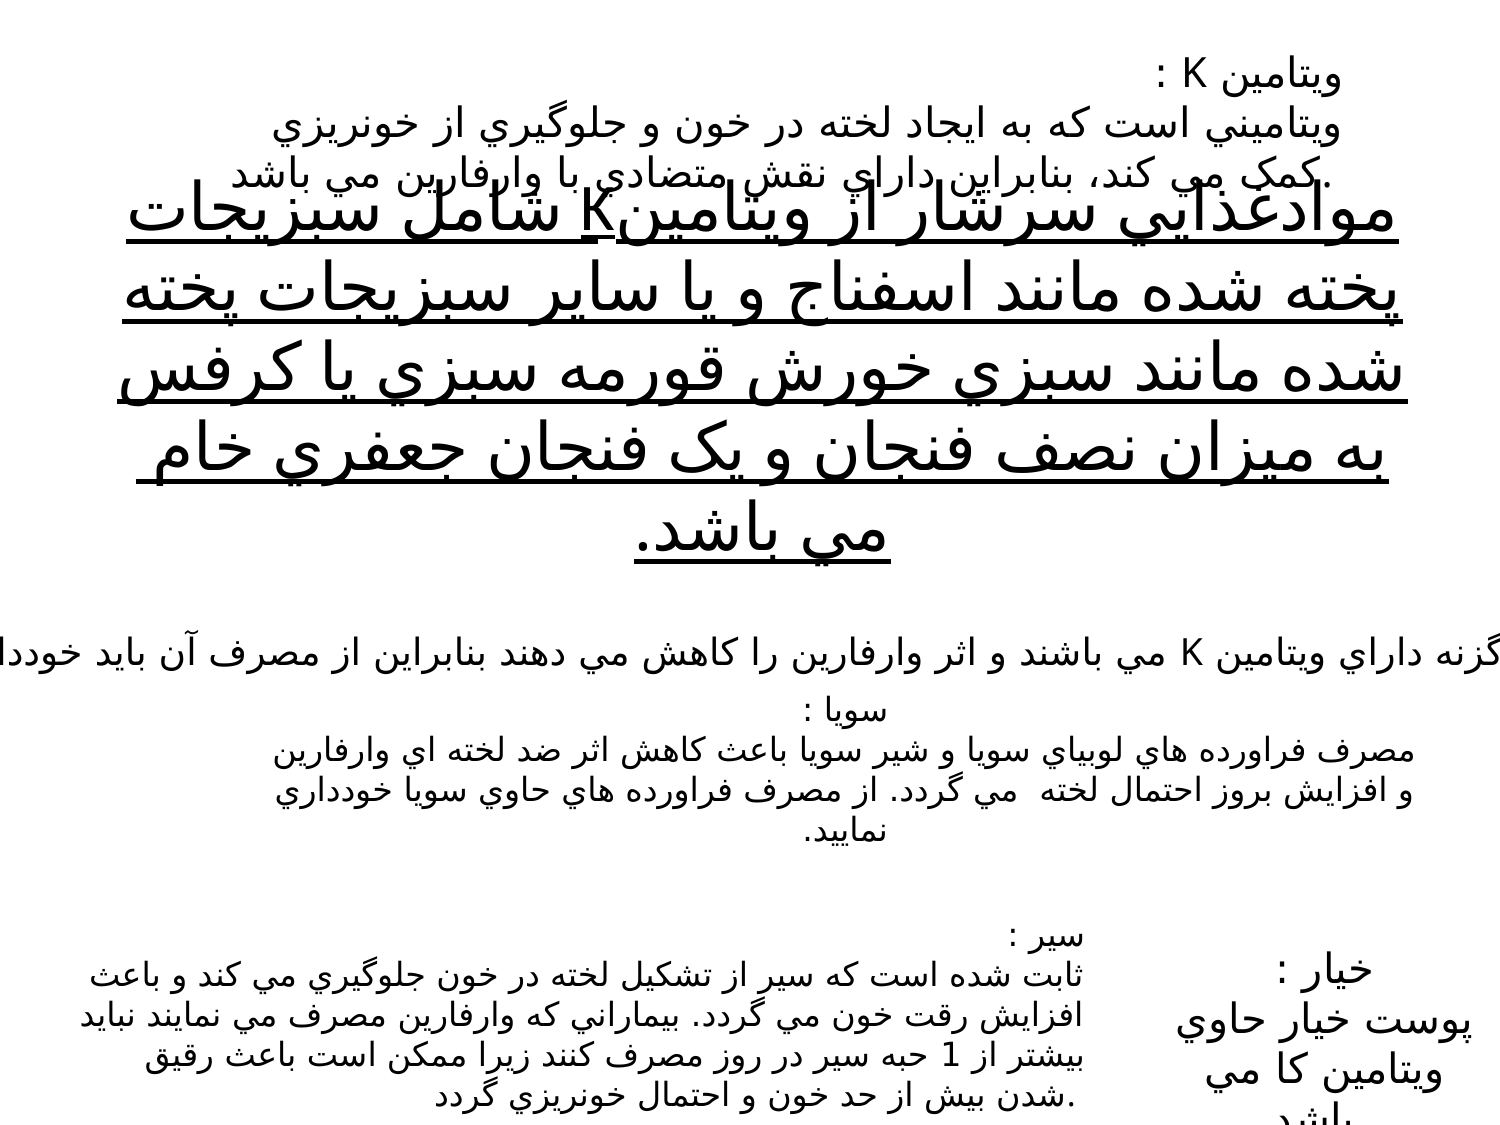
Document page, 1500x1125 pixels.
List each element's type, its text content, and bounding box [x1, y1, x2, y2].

text_box سويا : مصرف فراورده هاي لوبياي سويا و شير سويا باعث کاهش اثر ضد لخته اي وارفارين و افزايش بروز احتمال لخته مي گردد. از مصرف فراورده هاي حاوي سويا خودداري نماييد. [249, 680, 1441, 856]
text_box خيار : پوست خيار حاوي ويتامين کا مي باشد. [1149, 934, 1500, 1125]
title موادغذايي سرشار از ويتامينK شامل سبزيجات پخته شده مانند اسفناج و يا ساير سبزيجات پخته شده مانند سبزي خورش قورمه سبزي يا کرفس به ميزان نصف فنجان و يک فنجان جعفري خام مي باشد. [87, 350, 1438, 538]
text_box گزنه : برگ هاي گياه گزنه داراي ويتامين K مي باشند و اثر وارفارين را کاهش مي دهند بنابراين از مصرف آن بايد خودداري شود [0, 575, 1500, 681]
text_box سير : ثابت شده است که سير از تشکيل لخته در خون جلوگيري مي کند و باعث افزايش رقت خون مي گردد. بيماراني که وارفارين مصرف مي نمايند نبايد بيشتر از 1 حبه سير در روز مصرف کنند زيرا ممکن است باعث رقيق شدن بيش از حد خون و احتمال خونريزي گردد. [62, 906, 1100, 1121]
text_box ويتامين K : ويتاميني است که به ايجاد لخته در خون و جلوگيري از خونريزي کمک مي کند، بنابراين داراي نقش متضادي با وارفارين مي باشد. [162, 38, 1359, 204]
